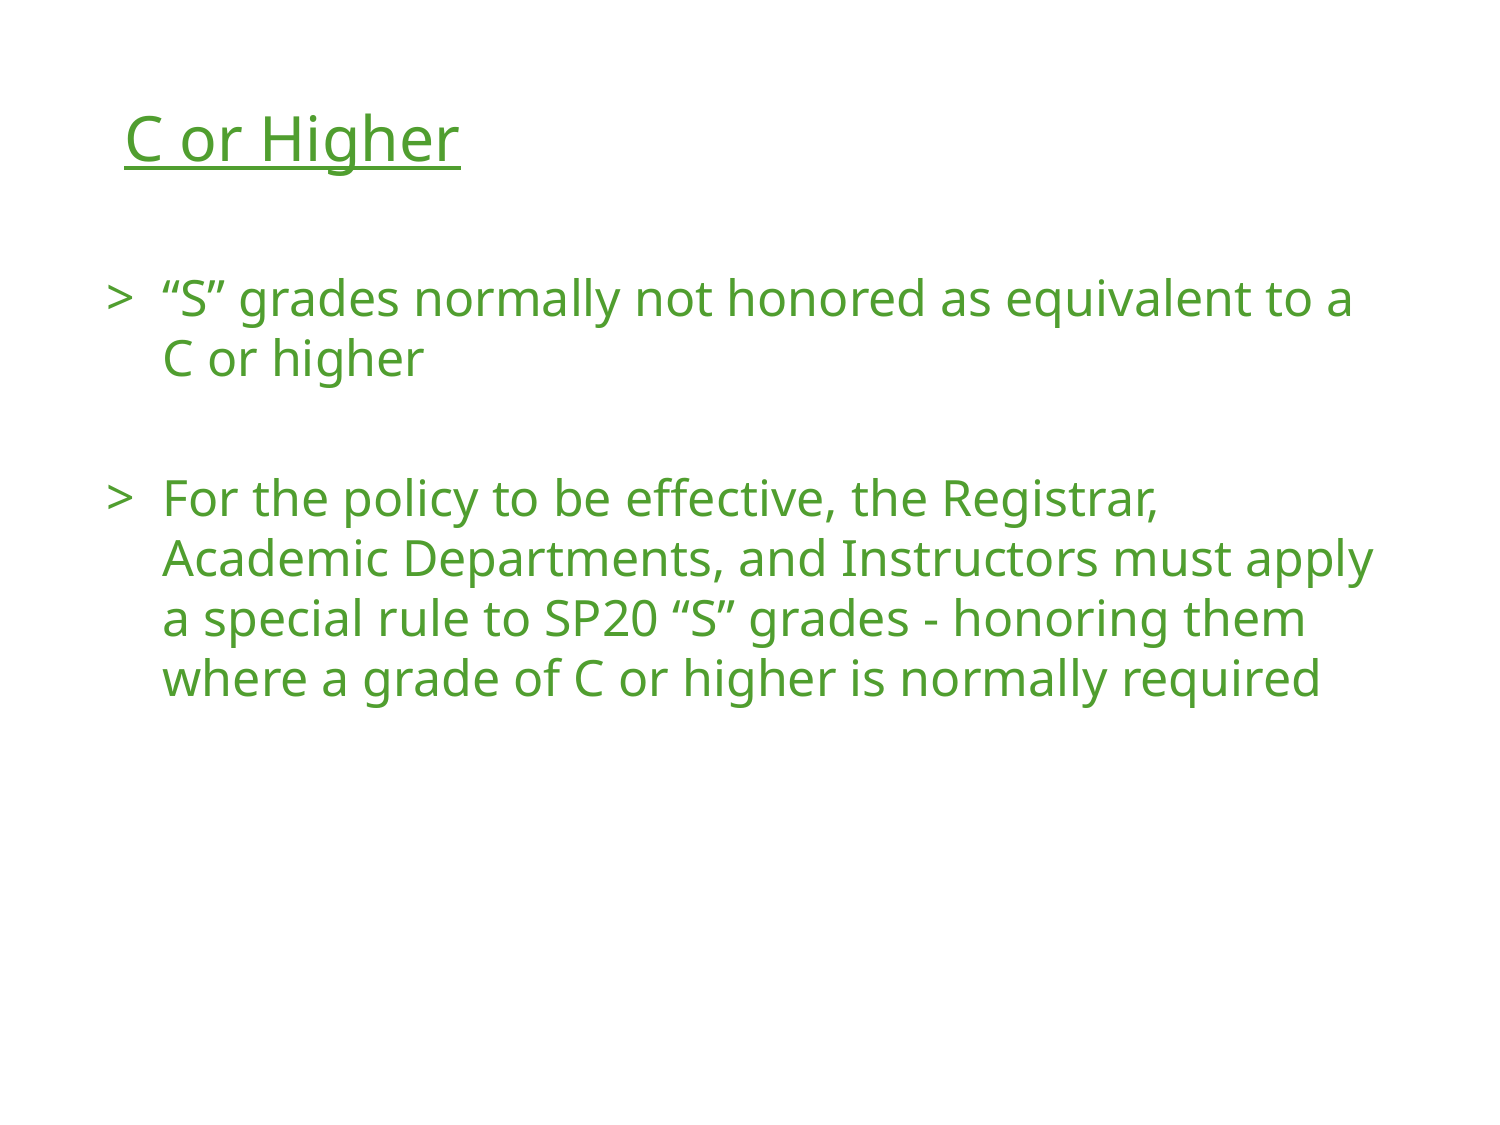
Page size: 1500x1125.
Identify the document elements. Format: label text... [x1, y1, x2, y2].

list “S” grades normally not honored as equivalent to a C or higher For the policy to be effective, the Registrar, Academic Departments, and Instructors must apply a special rule to SP20 “S” grades - honoring them where a grade of C or higher is normally required [91, 258, 1406, 867]
list C or Higher [109, 99, 1453, 194]
